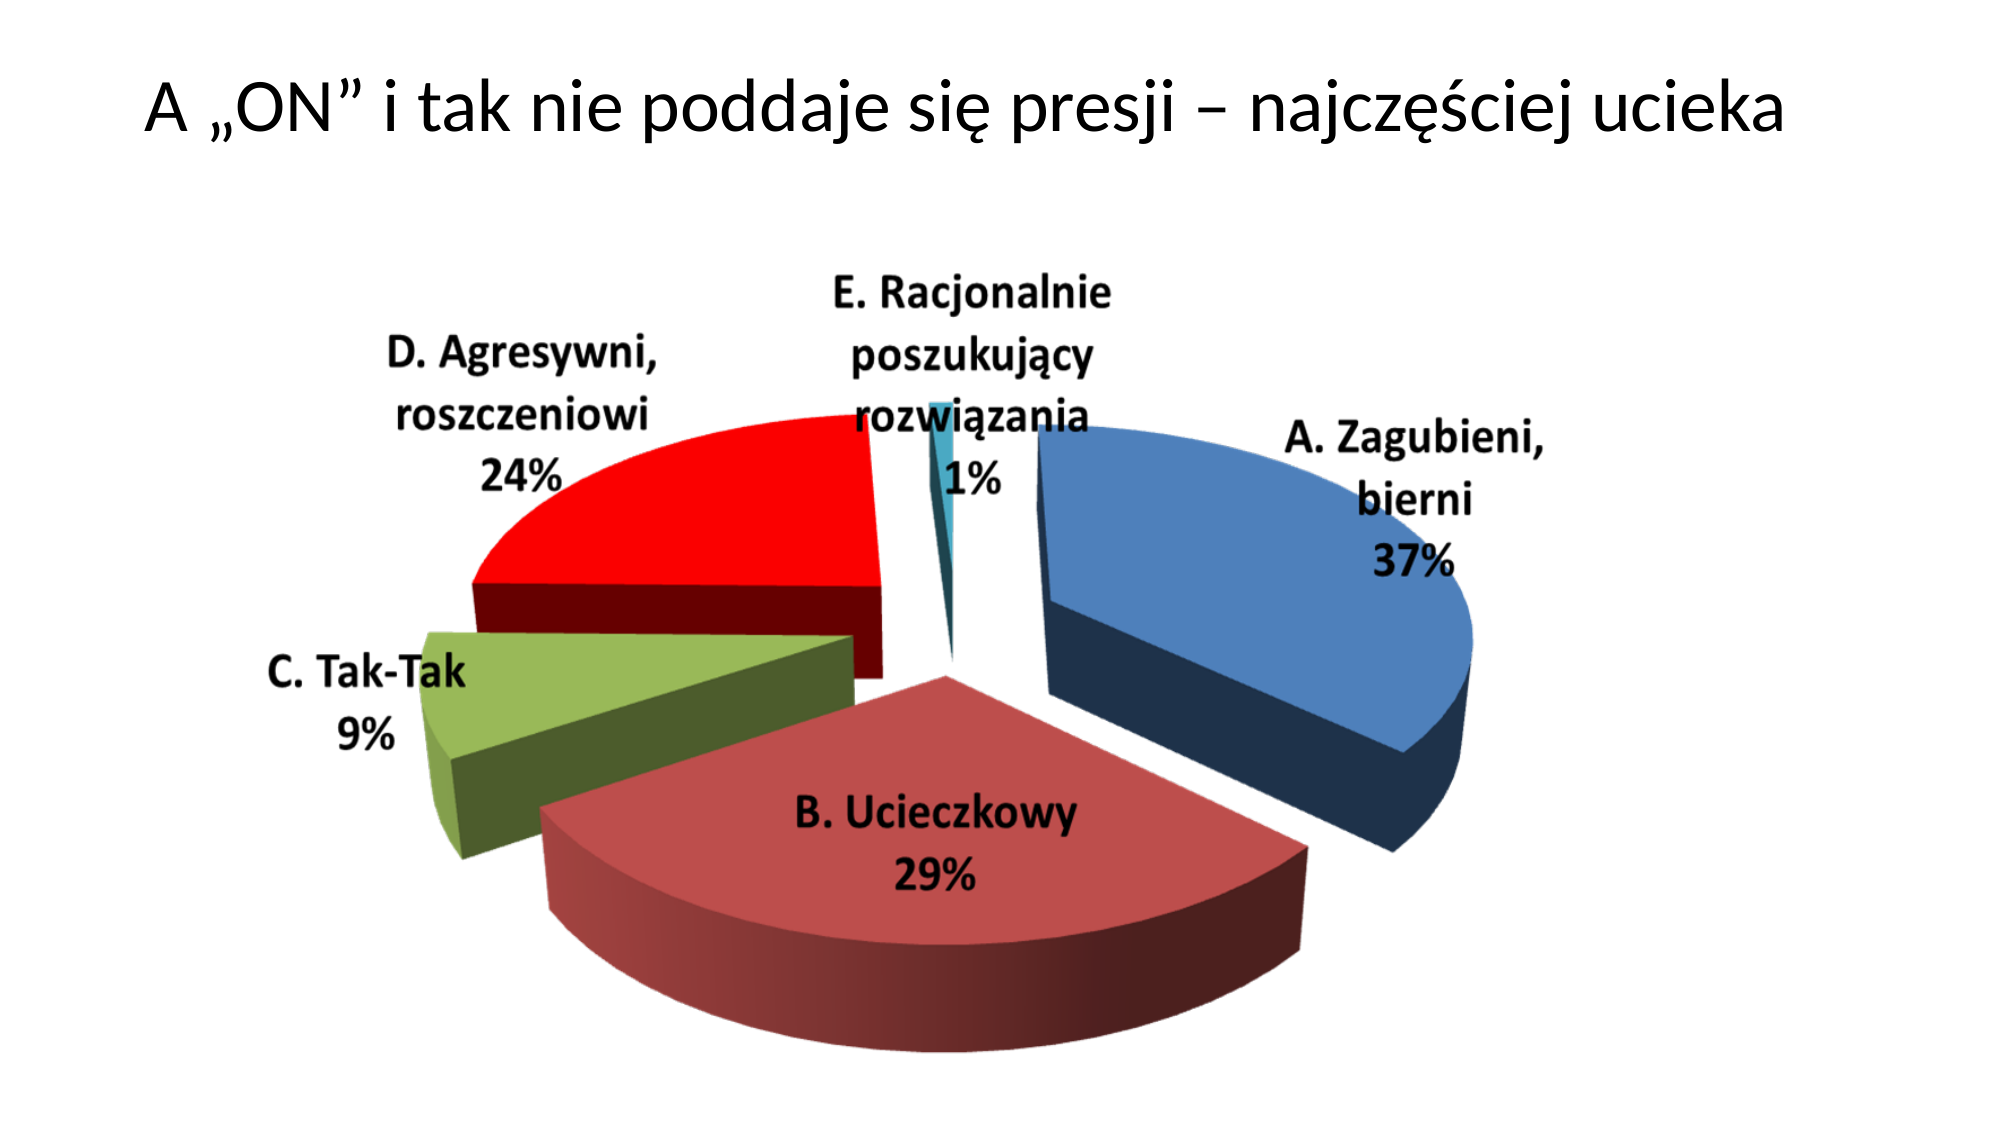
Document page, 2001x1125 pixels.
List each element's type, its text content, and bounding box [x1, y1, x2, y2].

title A „ON” i tak nie poddaje się presji – najczęściej ucieka [136, 19, 1915, 196]
picture [172, 167, 1737, 1097]
